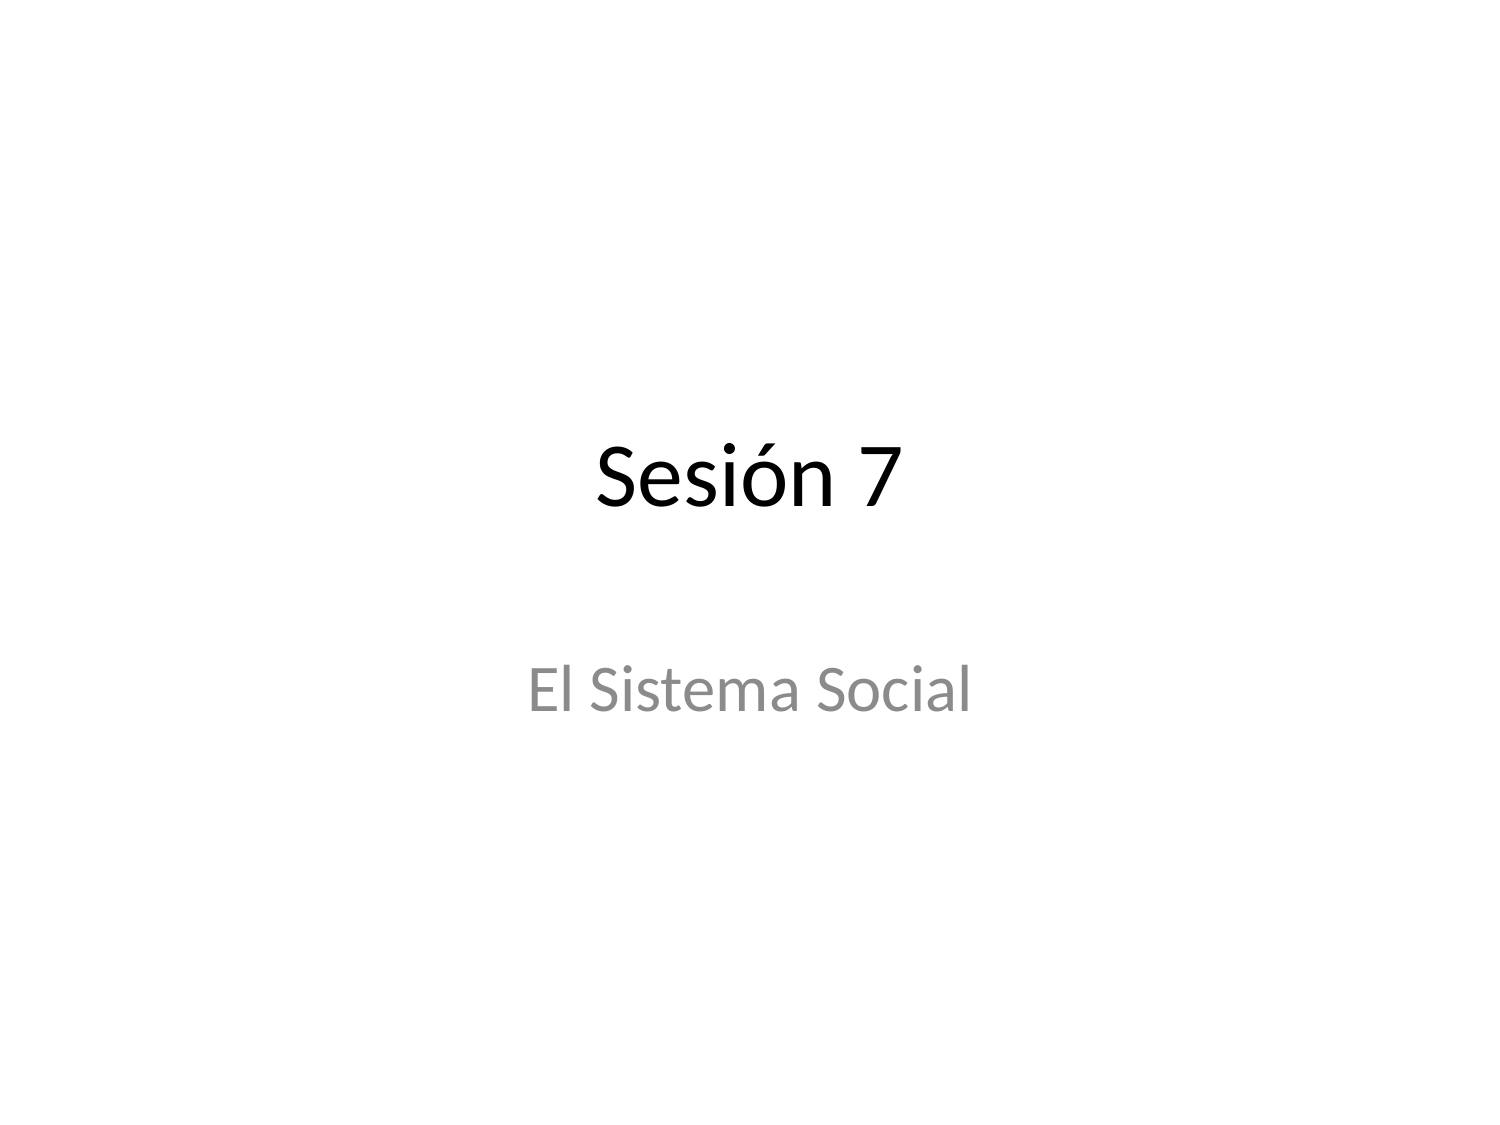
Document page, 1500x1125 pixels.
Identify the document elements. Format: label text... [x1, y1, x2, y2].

subtitle El Sistema Social [225, 637, 1275, 925]
title Sesión 7 [112, 349, 1388, 591]
